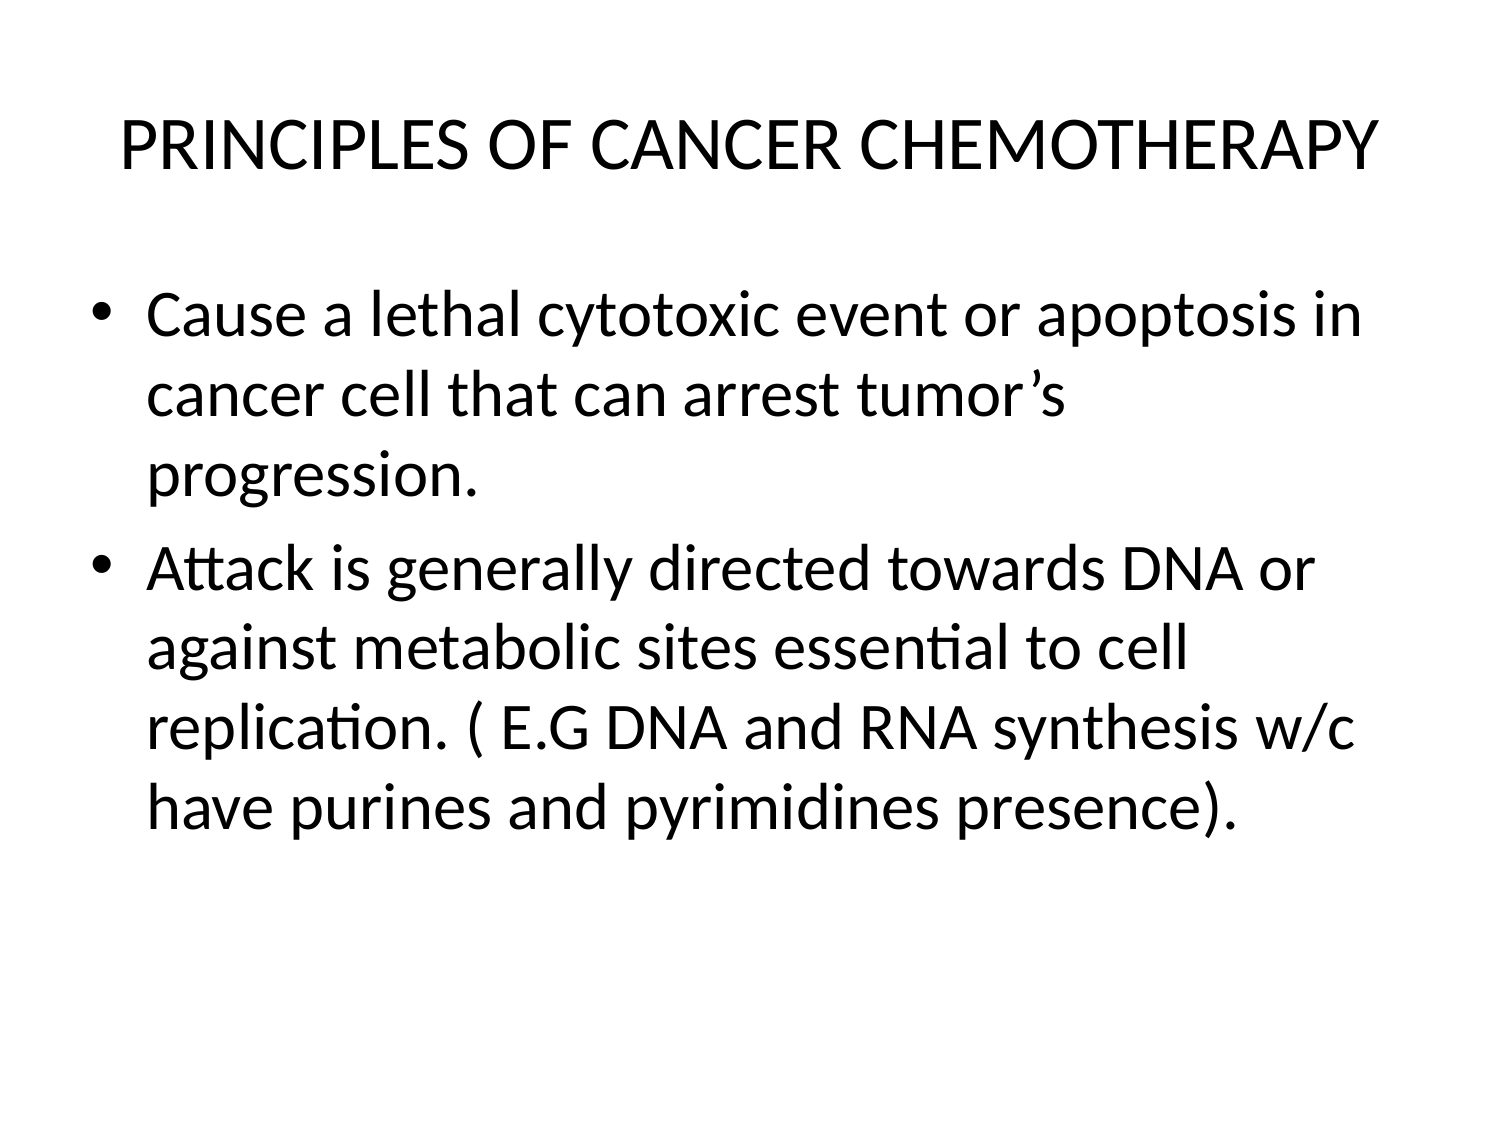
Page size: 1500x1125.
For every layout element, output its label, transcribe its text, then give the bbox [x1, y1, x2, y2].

title PRINCIPLES OF CANCER CHEMOTHERAPY [75, 45, 1425, 233]
list Cause a lethal cytotoxic event or apoptosis in cancer cell that can arrest tumor’s progression. Attack is generally directed towards DNA or against metabolic sites essential to cell replication. ( E.G DNA and RNA synthesis w/c have purines and pyrimidines presence). [75, 262, 1425, 1005]
